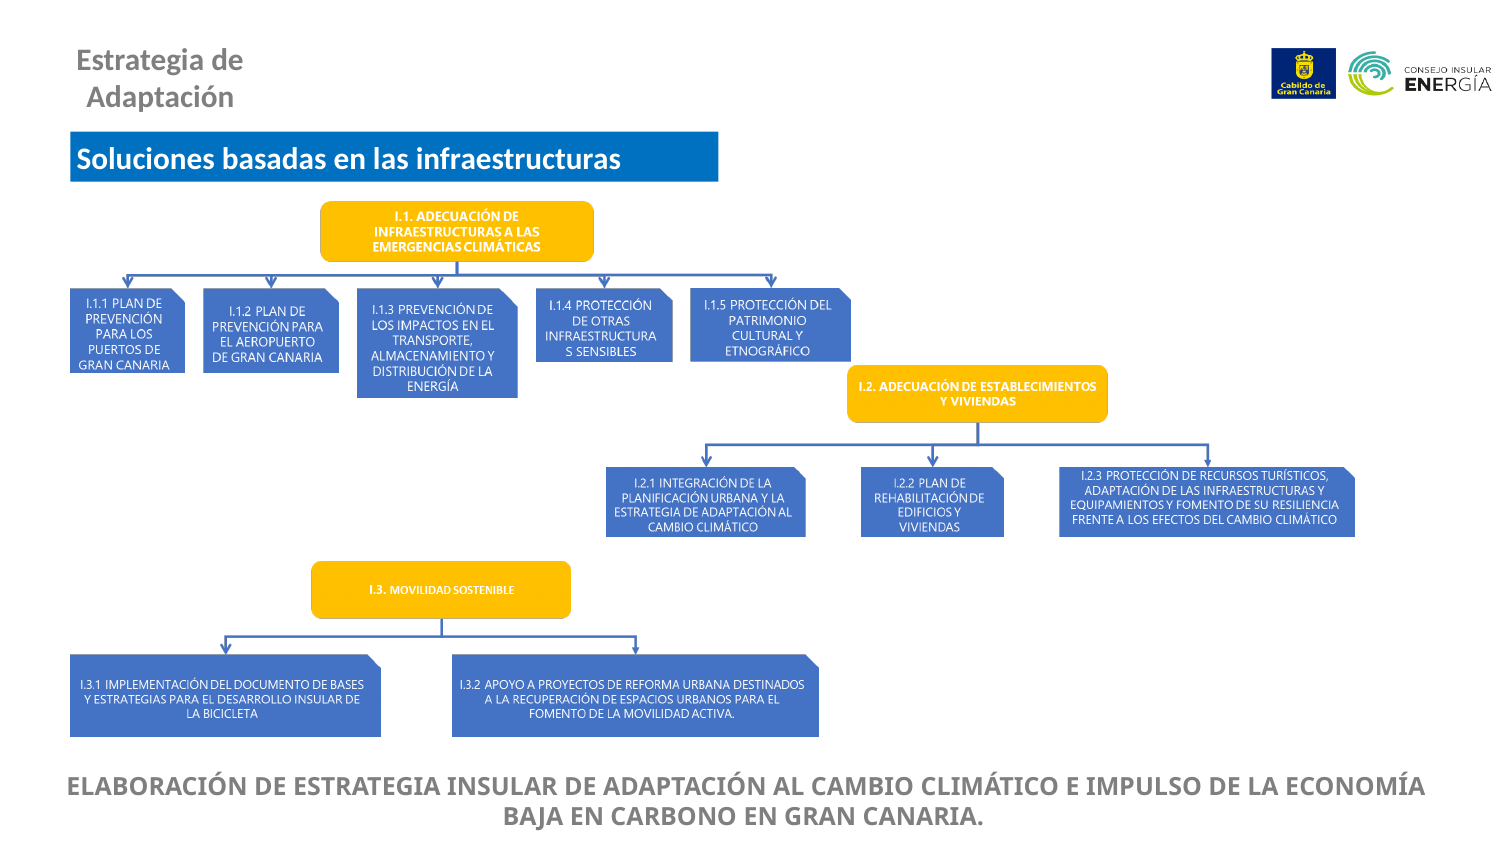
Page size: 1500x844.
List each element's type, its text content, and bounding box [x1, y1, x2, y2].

picture [1240, 30, 1494, 116]
text_box Estrategia de Adaptación [43, 38, 277, 114]
text_box Soluciones basadas en las infraestructuras [70, 131, 719, 182]
picture [70, 201, 1355, 541]
picture [70, 561, 820, 737]
text_box ELABORACIÓN DE ESTRATEGIA INSULAR DE ADAPTACIÓN AL CAMBIO CLIMÁTICO E IMPULSO DE LA ECONOMÍA BAJA EN CARBONO EN GRAN CANARIA. [24, 763, 1470, 837]
